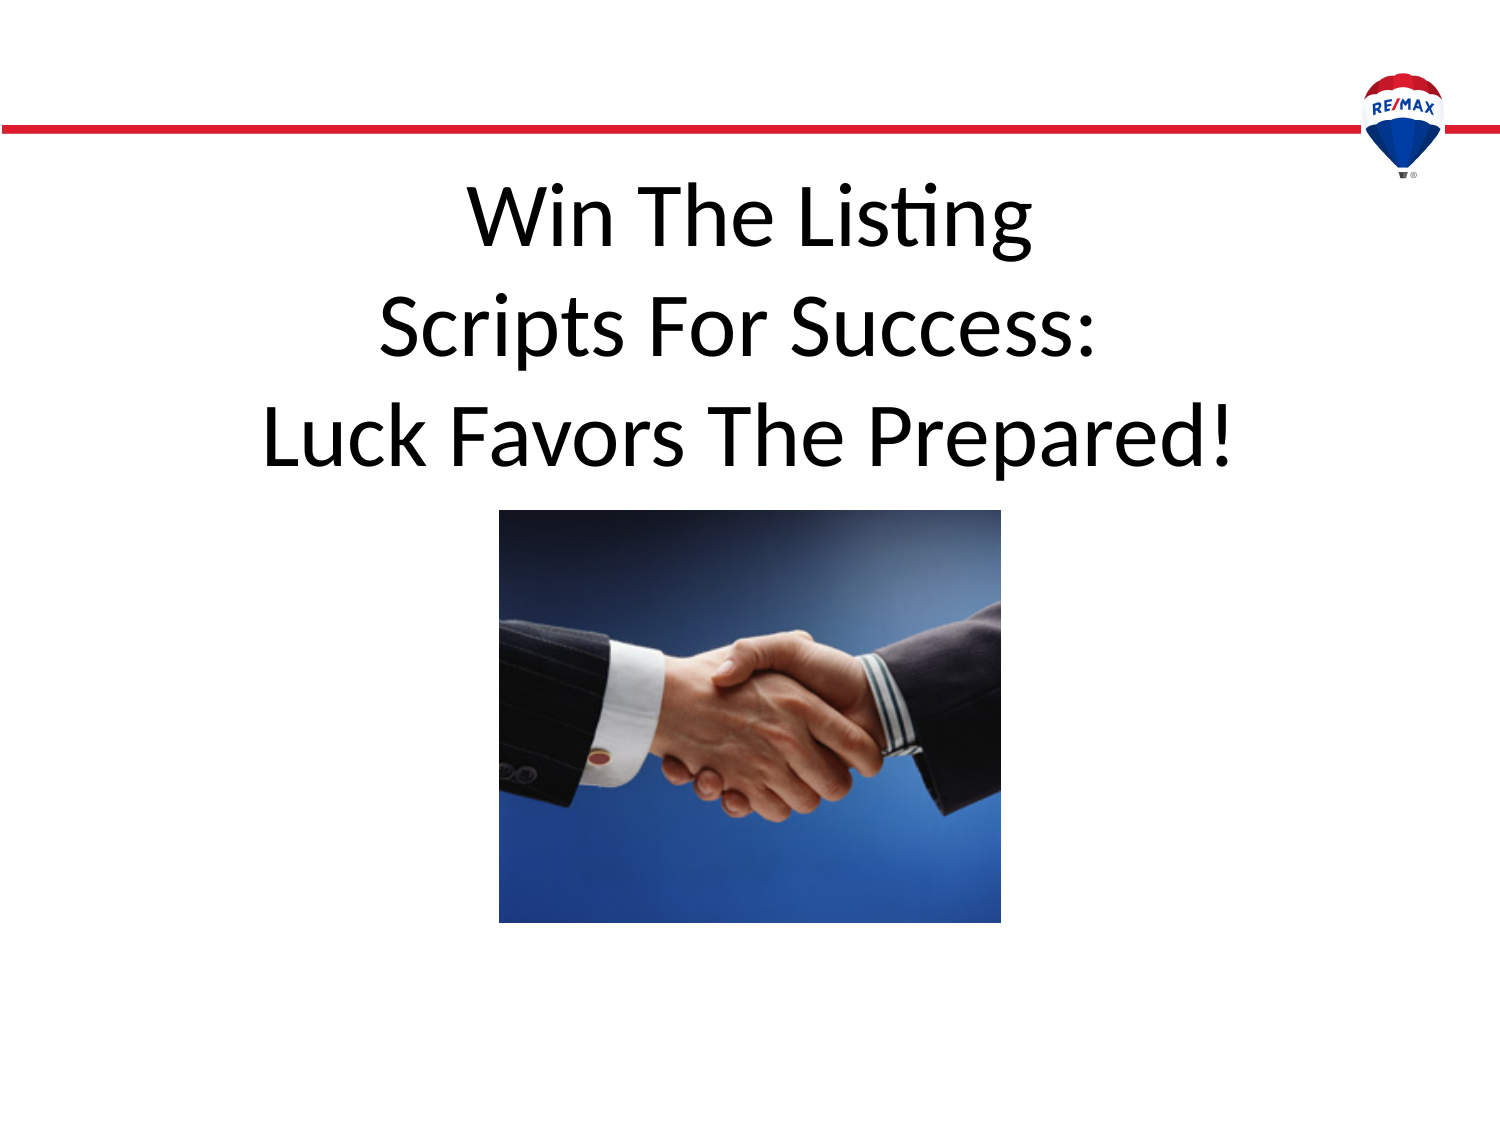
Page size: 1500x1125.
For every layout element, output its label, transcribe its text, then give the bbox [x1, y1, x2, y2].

text_box Win The Listing Scripts For Success: Luck Favors The Prepared! [97, 147, 1403, 493]
picture [0, 72, 1500, 179]
picture [499, 510, 1001, 923]
